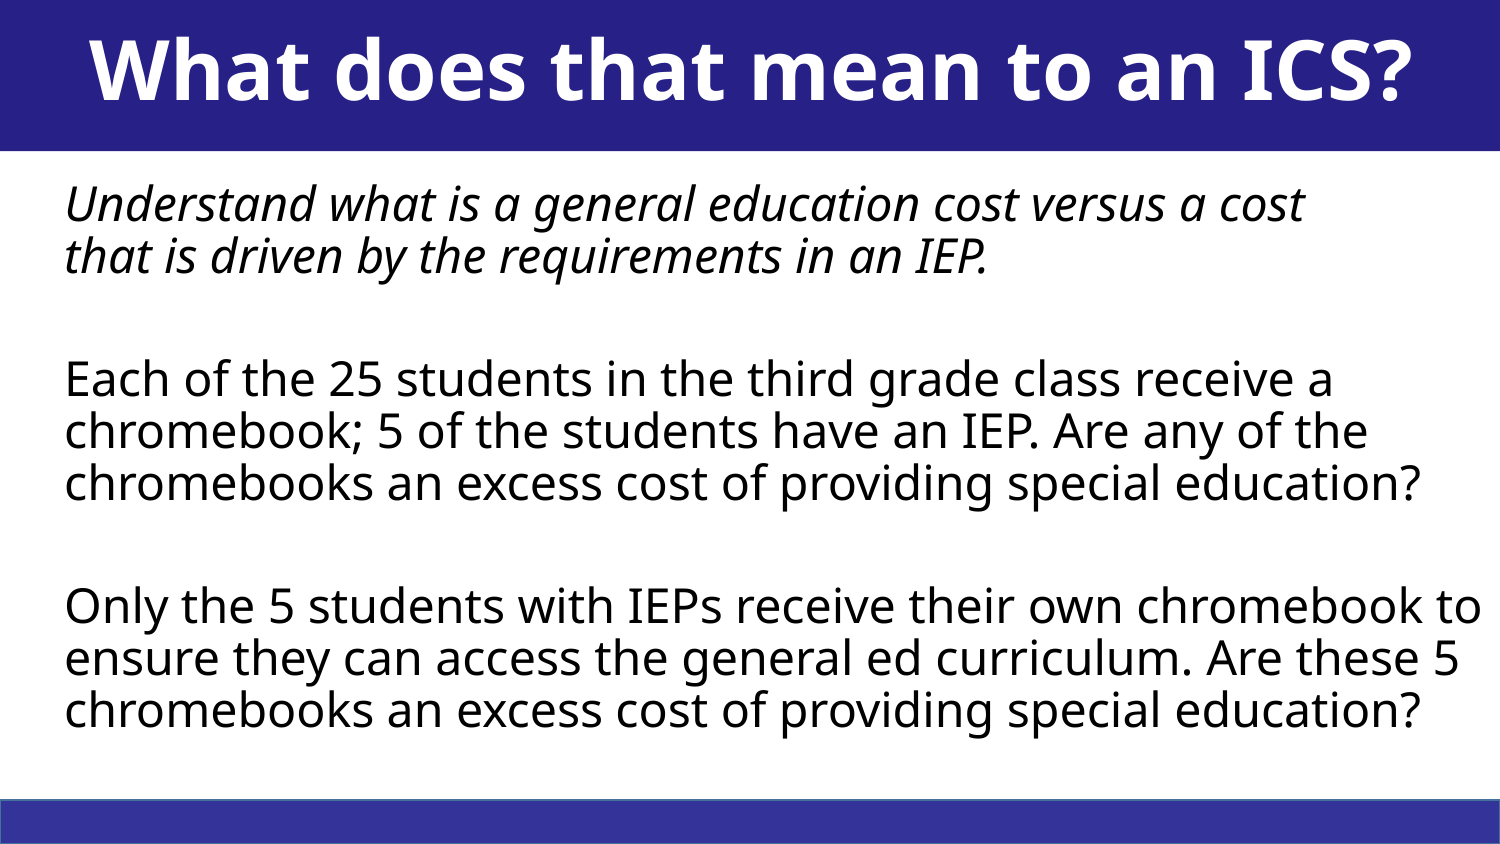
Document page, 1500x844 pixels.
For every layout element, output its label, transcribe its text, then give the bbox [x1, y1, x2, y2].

list Understand what is a general education cost versus a cost that is driven by the requirements in an IEP. Each of the 25 students in the third grade class receive a chromebook; 5 of the students have an IEP. Are any of the chromebooks an excess cost of providing special education? Only the 5 students with IEPs receive their own chromebook to ensure they can access the general ed curriculum. Are these 5 chromebooks an excess cost of providing special education? [49, 171, 1500, 818]
title What does that mean to an ICS? [32, 21, 1472, 136]
